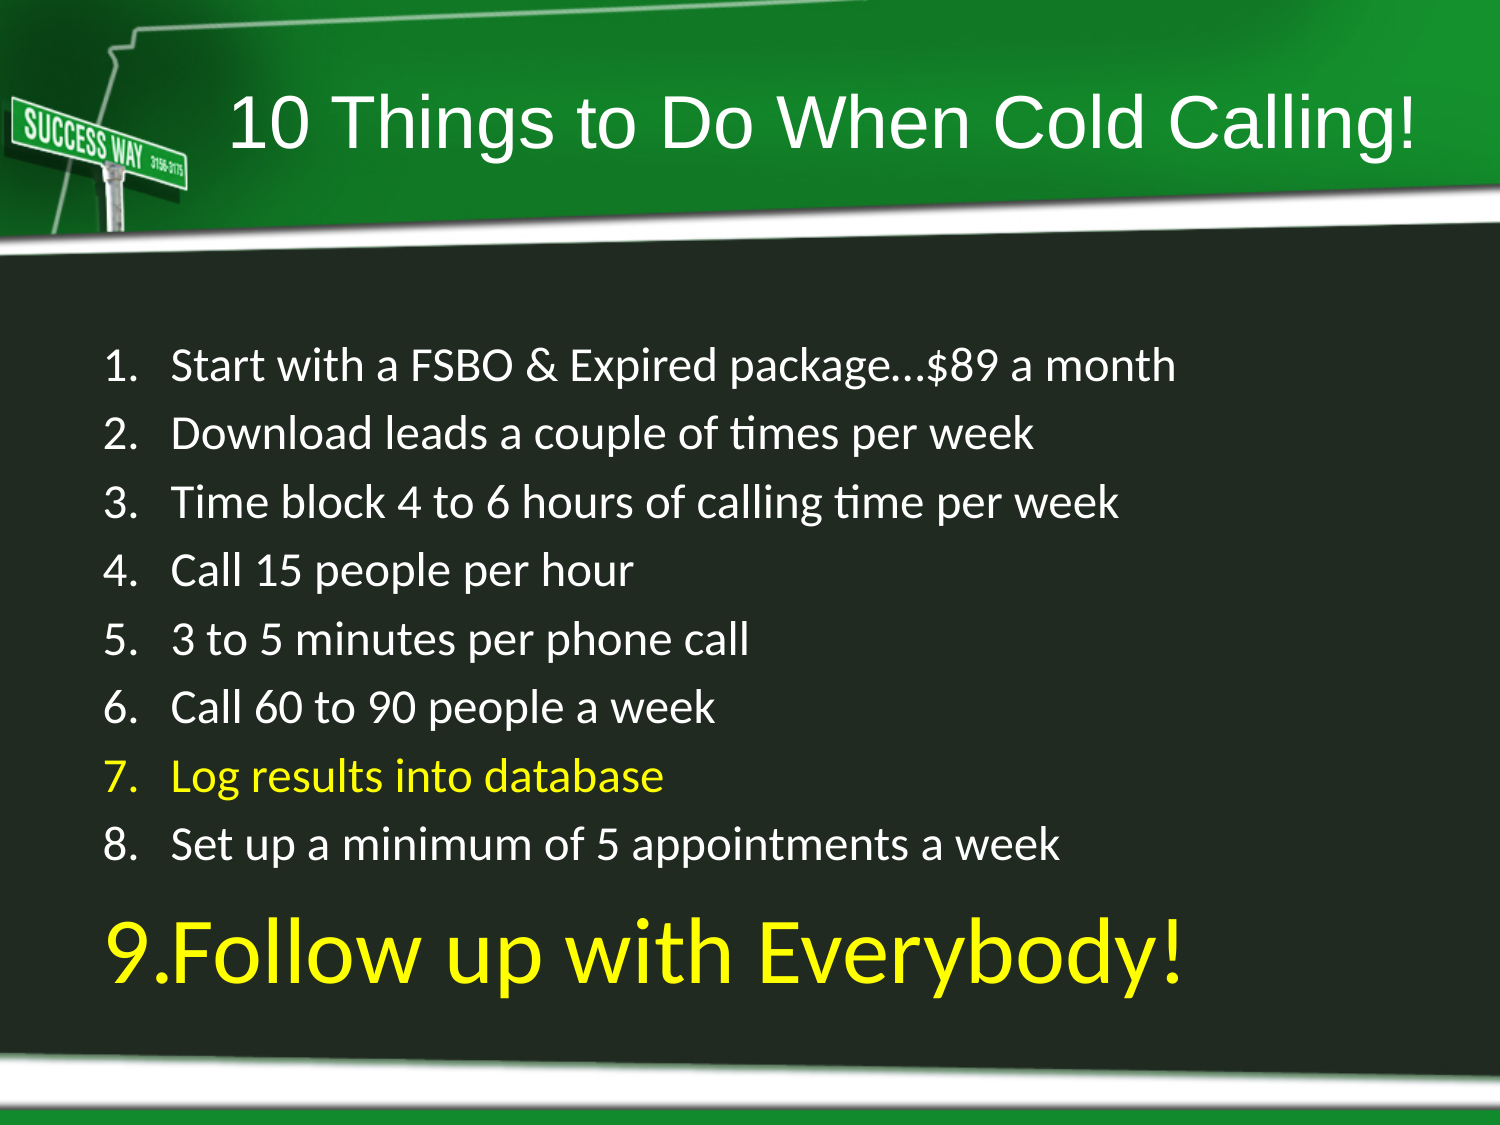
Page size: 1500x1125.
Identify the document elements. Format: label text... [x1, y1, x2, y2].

list Start with a FSBO & Expired package…$89 a month Download leads a couple of times per week Time block 4 to 6 hours of calling time per week Call 15 people per hour 3 to 5 minutes per phone call Call 60 to 90 people a week Log results into database Set up a minimum of 5 appointments a week Follow up with Everybody! [87, 324, 1476, 1013]
picture [0, 0, 1500, 1125]
title 10 Things to Do When Cold Calling! [212, 49, 1476, 188]
